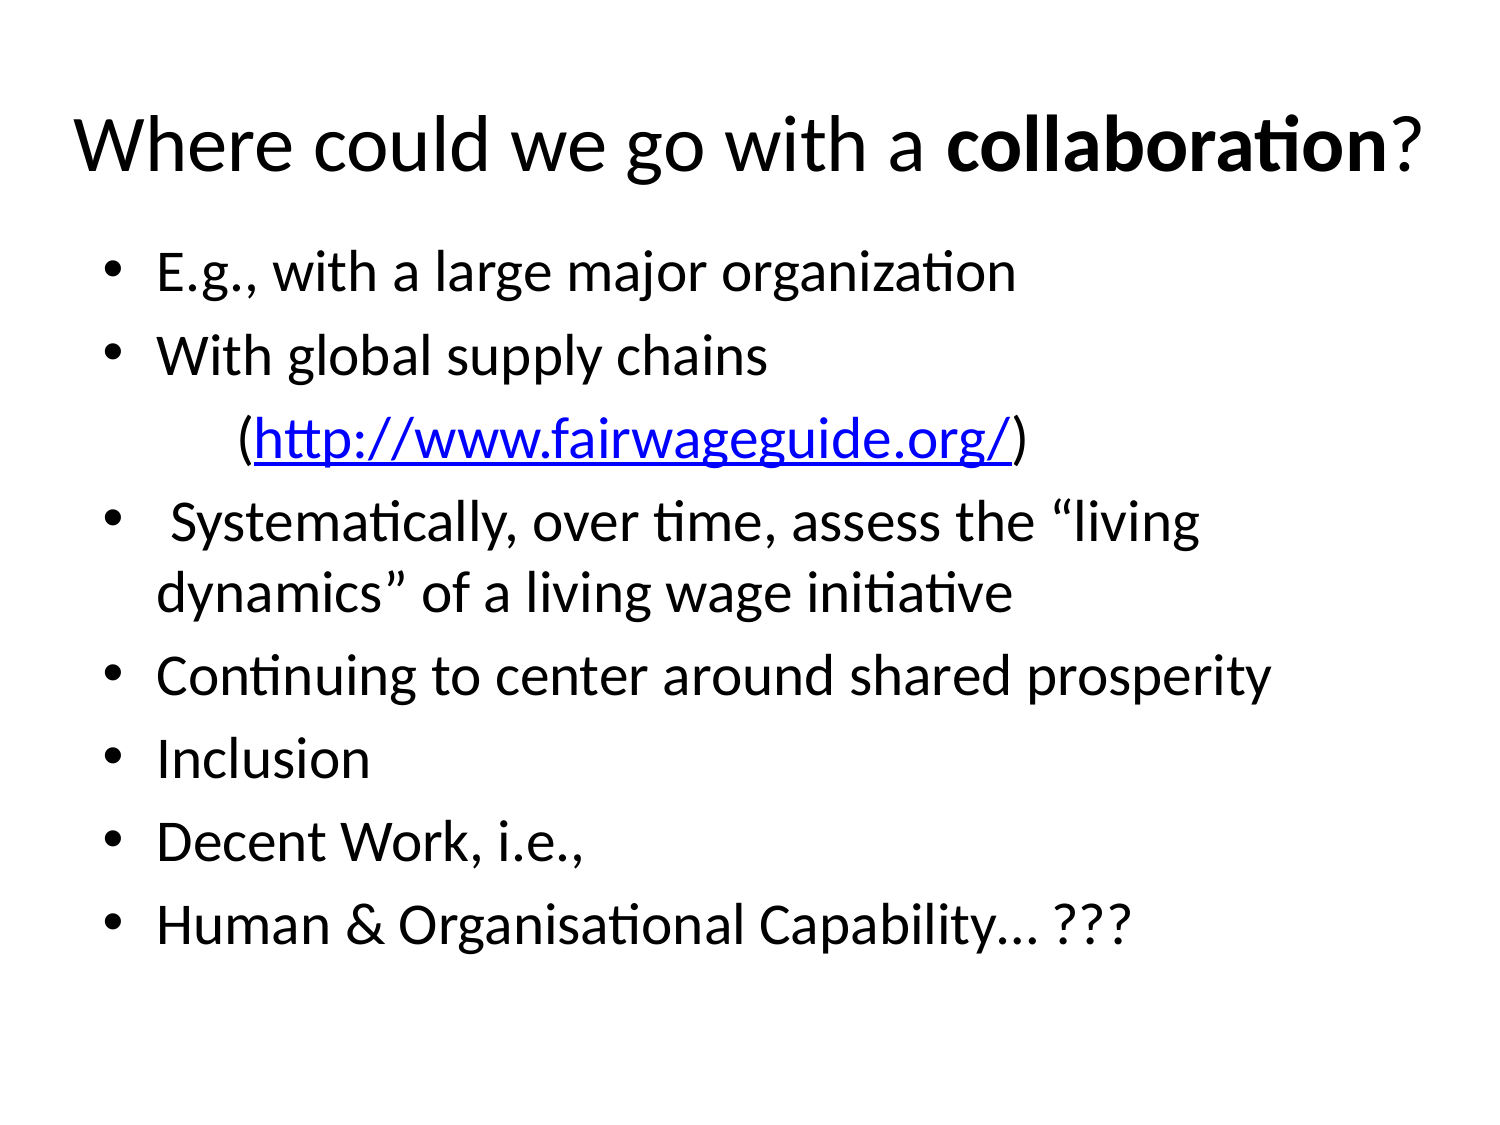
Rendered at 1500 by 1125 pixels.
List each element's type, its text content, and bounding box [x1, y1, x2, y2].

list E.g., with a large major organization With global supply chains (http://www.fairwageguide.org/) Systematically, over time, assess the “living dynamics” of a living wage initiative Continuing to center around shared prosperity Inclusion Decent Work, i.e., Human & Organisational Capability… ??? [87, 224, 1438, 968]
title Where could we go with a collaboration? [0, 45, 1500, 233]
